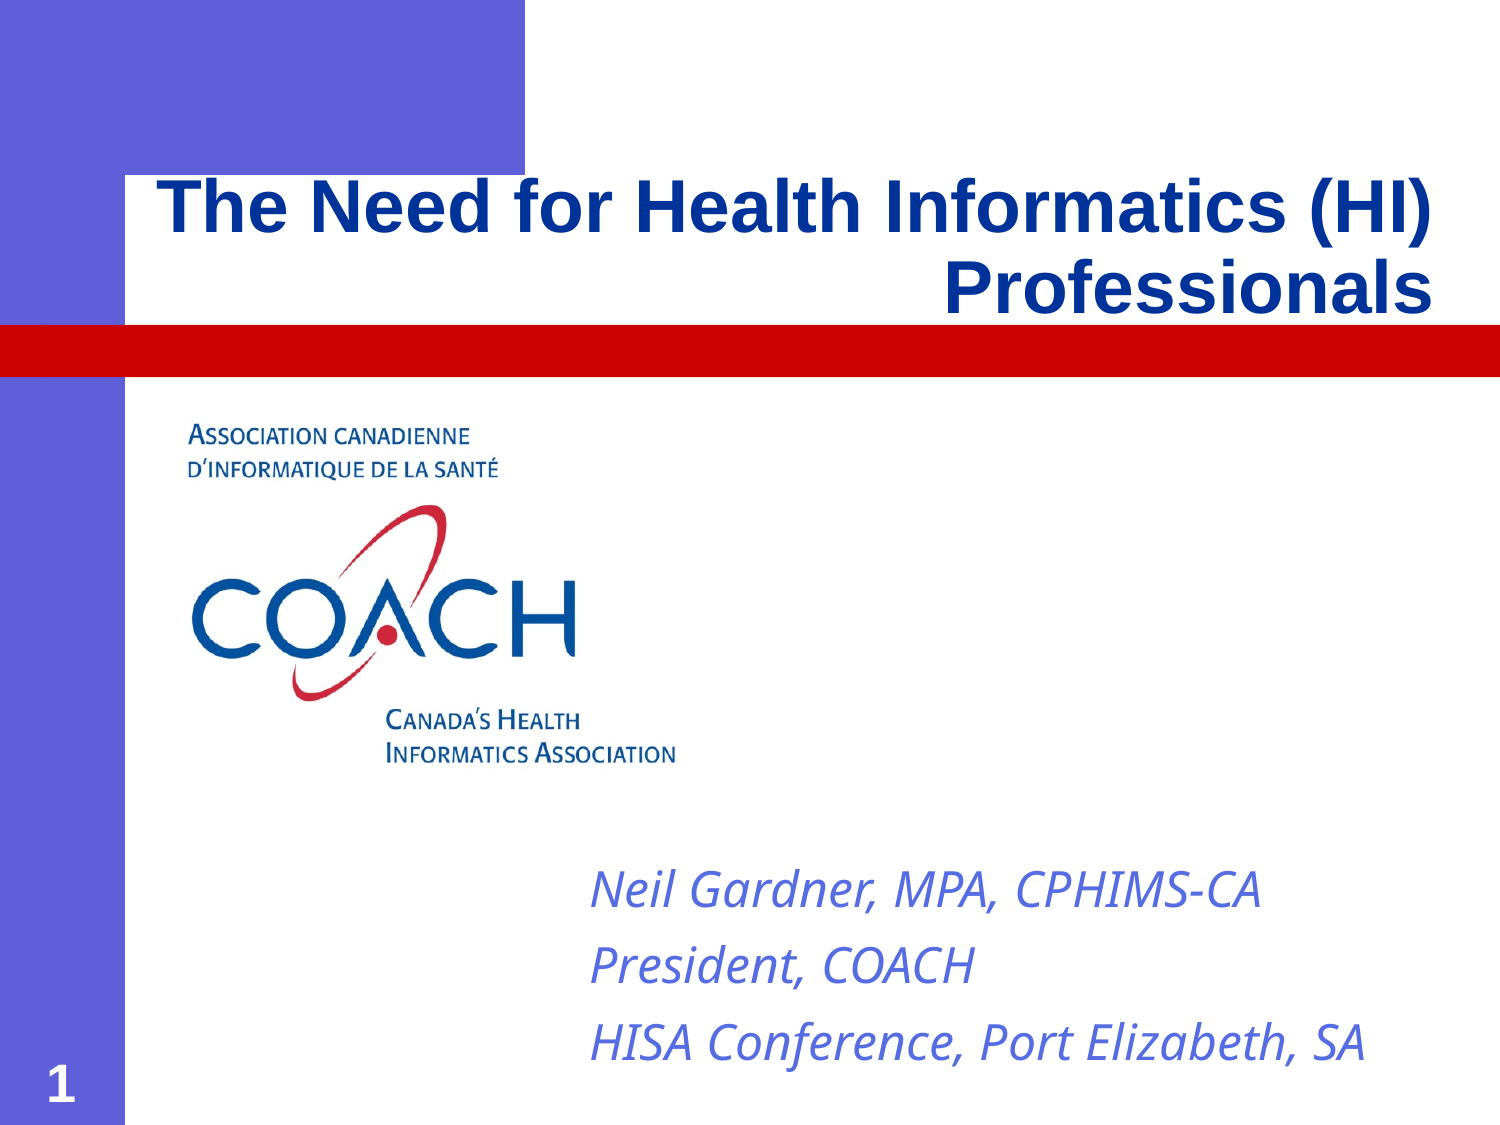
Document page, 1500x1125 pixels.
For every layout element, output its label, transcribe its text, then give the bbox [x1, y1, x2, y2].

text_box Neil Gardner, MPA, CPHIMS-CA President, COACH HISA Conference, Port Elizabeth, SA [574, 849, 1463, 1078]
picture [137, 387, 726, 799]
title The Need for Health Informatics (HI) Professionals [137, 149, 1451, 338]
slide_number 1 [13, 1040, 111, 1122]
